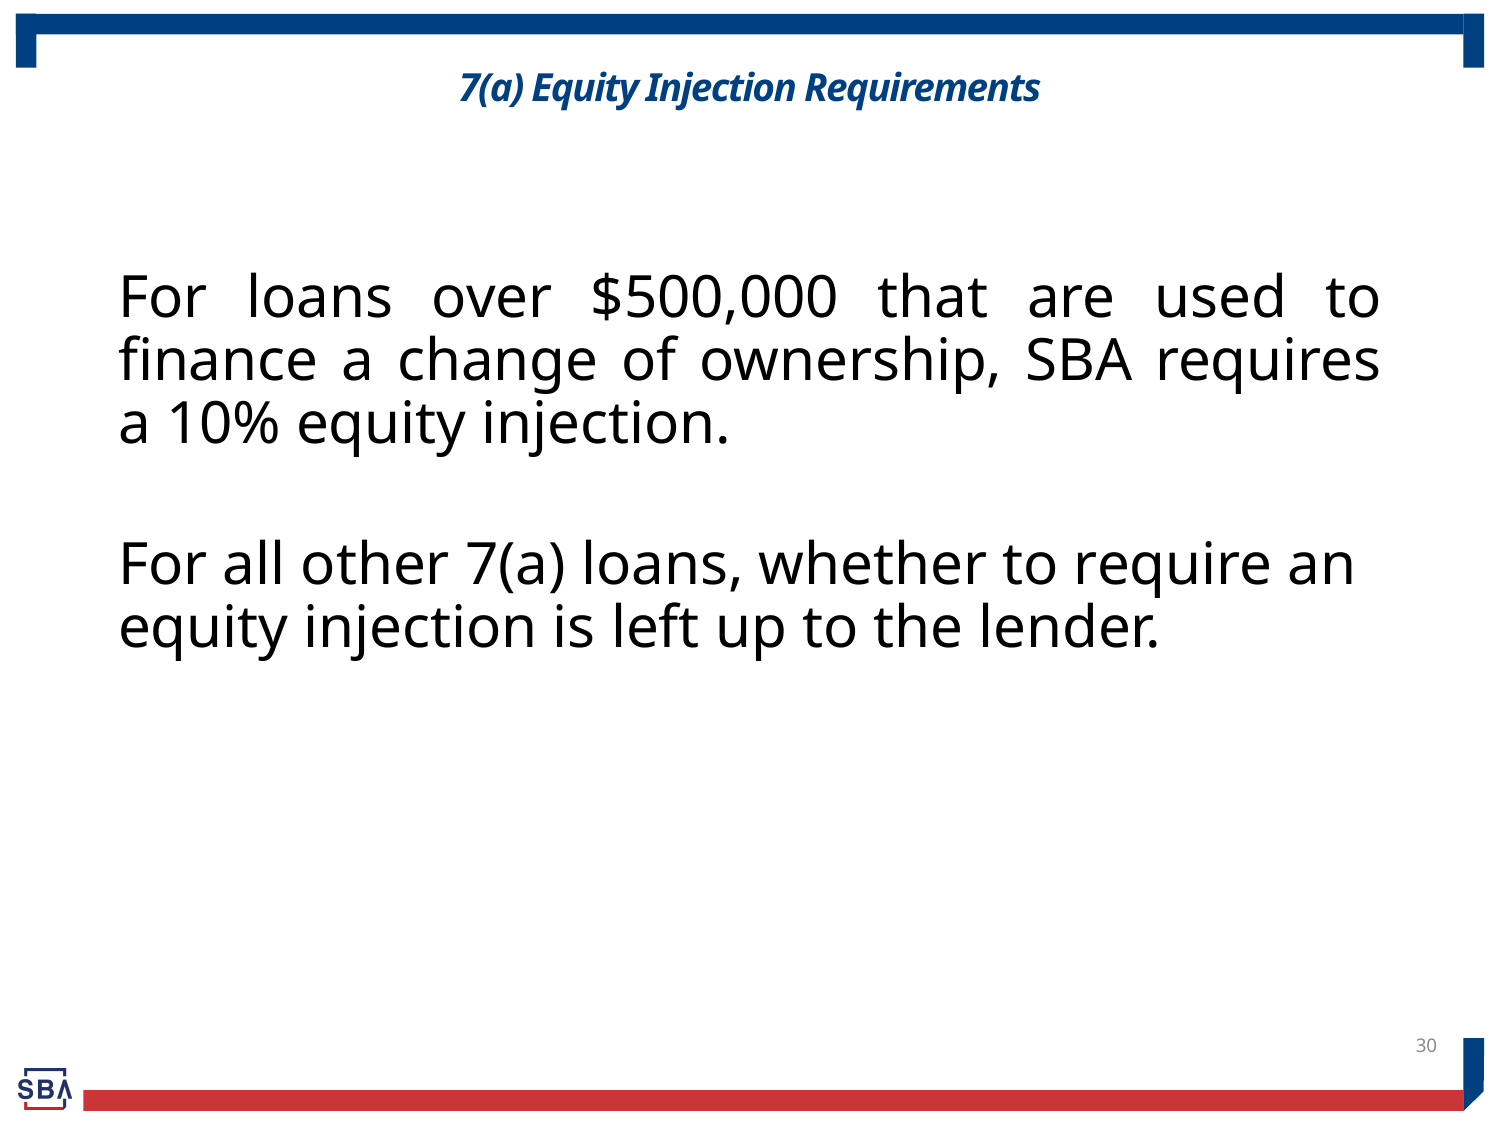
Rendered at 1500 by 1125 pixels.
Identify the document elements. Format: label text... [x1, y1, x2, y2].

title 7(a) Equity Injection Requirements [103, 60, 1397, 159]
list For loans over $500,000 that are used to finance a change of ownership, SBA requires a 10% equity injection. For all other 7(a) loans, whether to require an equity injection is left up to the lender. [103, 260, 1397, 990]
slide_number 30 [1114, 1016, 1453, 1076]
picture [18, 1068, 73, 1110]
